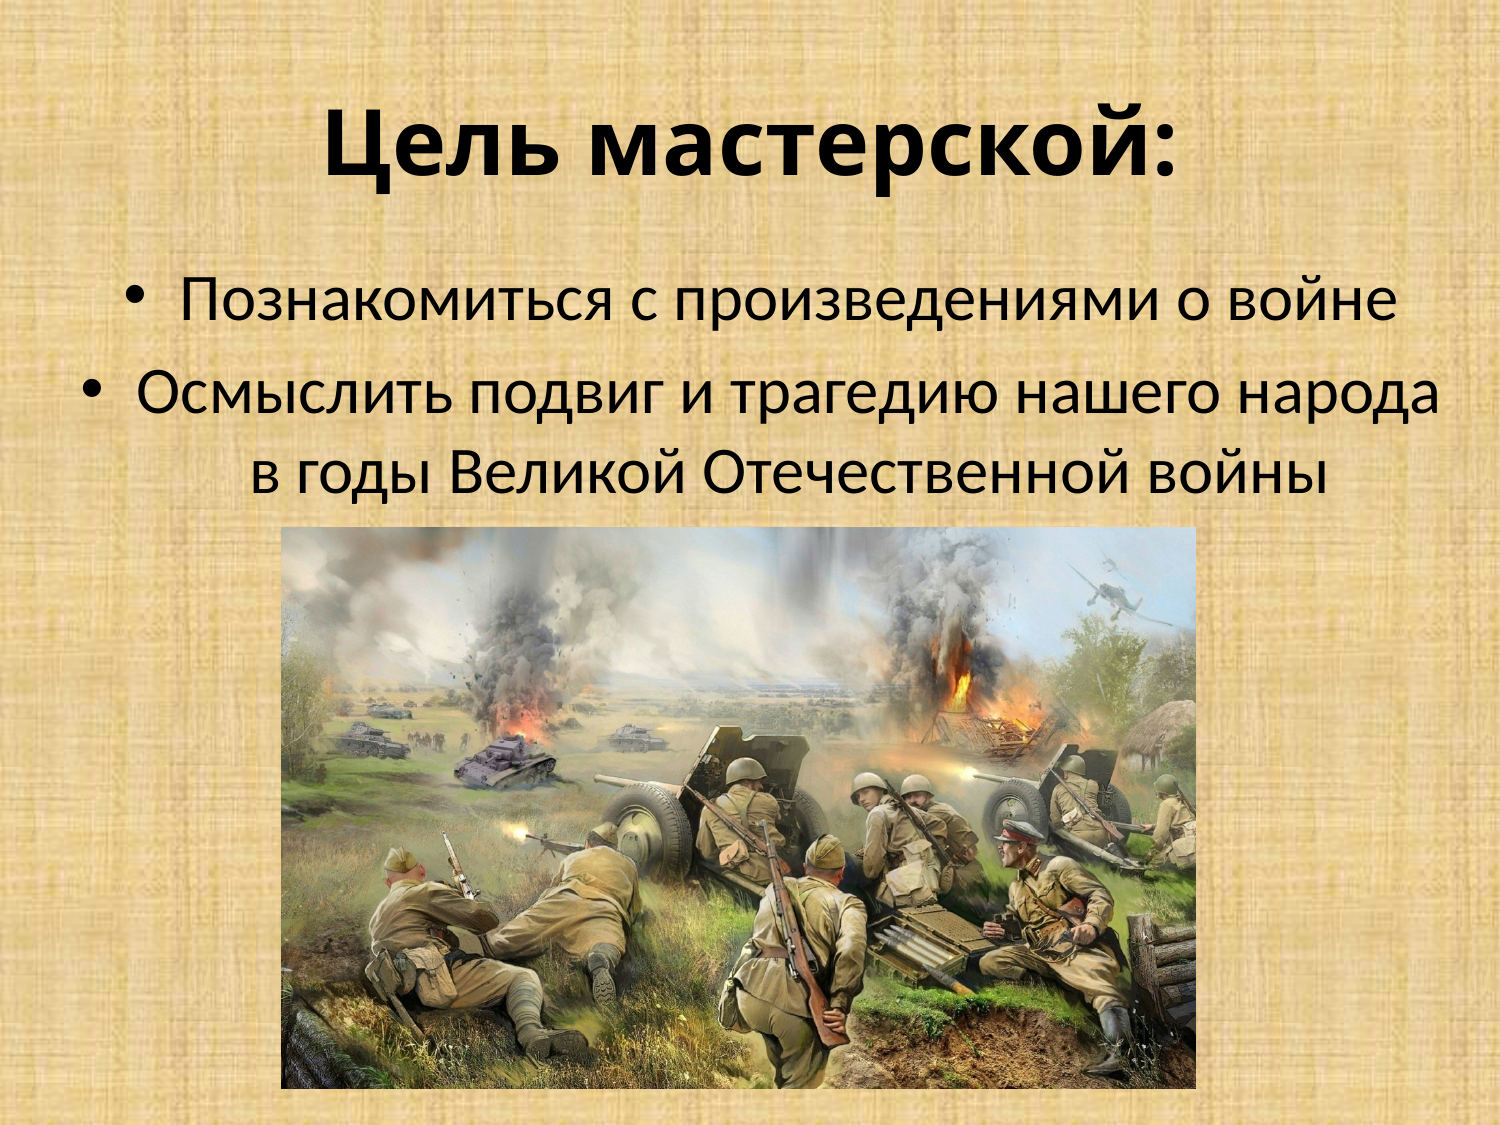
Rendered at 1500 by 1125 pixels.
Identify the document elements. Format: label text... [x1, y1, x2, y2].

list Познакомиться с произведениями о войне Осмыслить подвиг и трагедию нашего народа в годы Великой Отечественной войны [58, 246, 1465, 1001]
picture [0, 0, 1500, 1125]
title Цель мастерской: [75, 45, 1425, 233]
